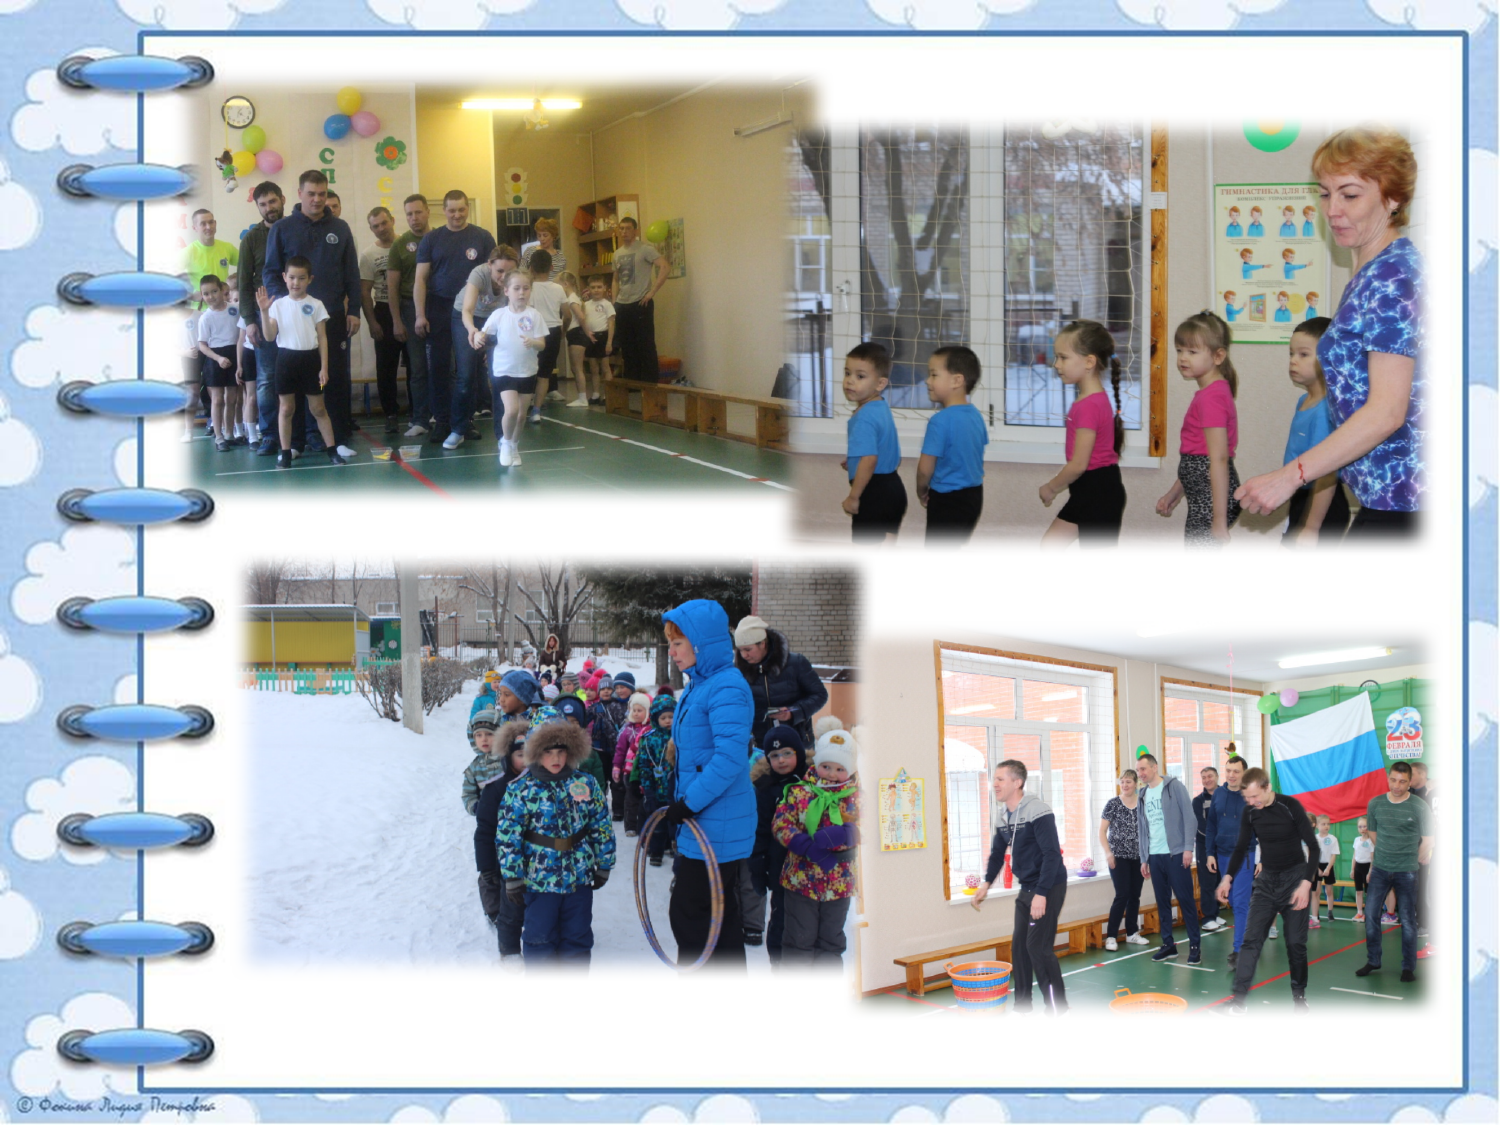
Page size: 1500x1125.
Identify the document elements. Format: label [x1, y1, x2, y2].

picture [0, 0, 1500, 1125]
list [170, 66, 834, 509]
list [773, 113, 1437, 556]
